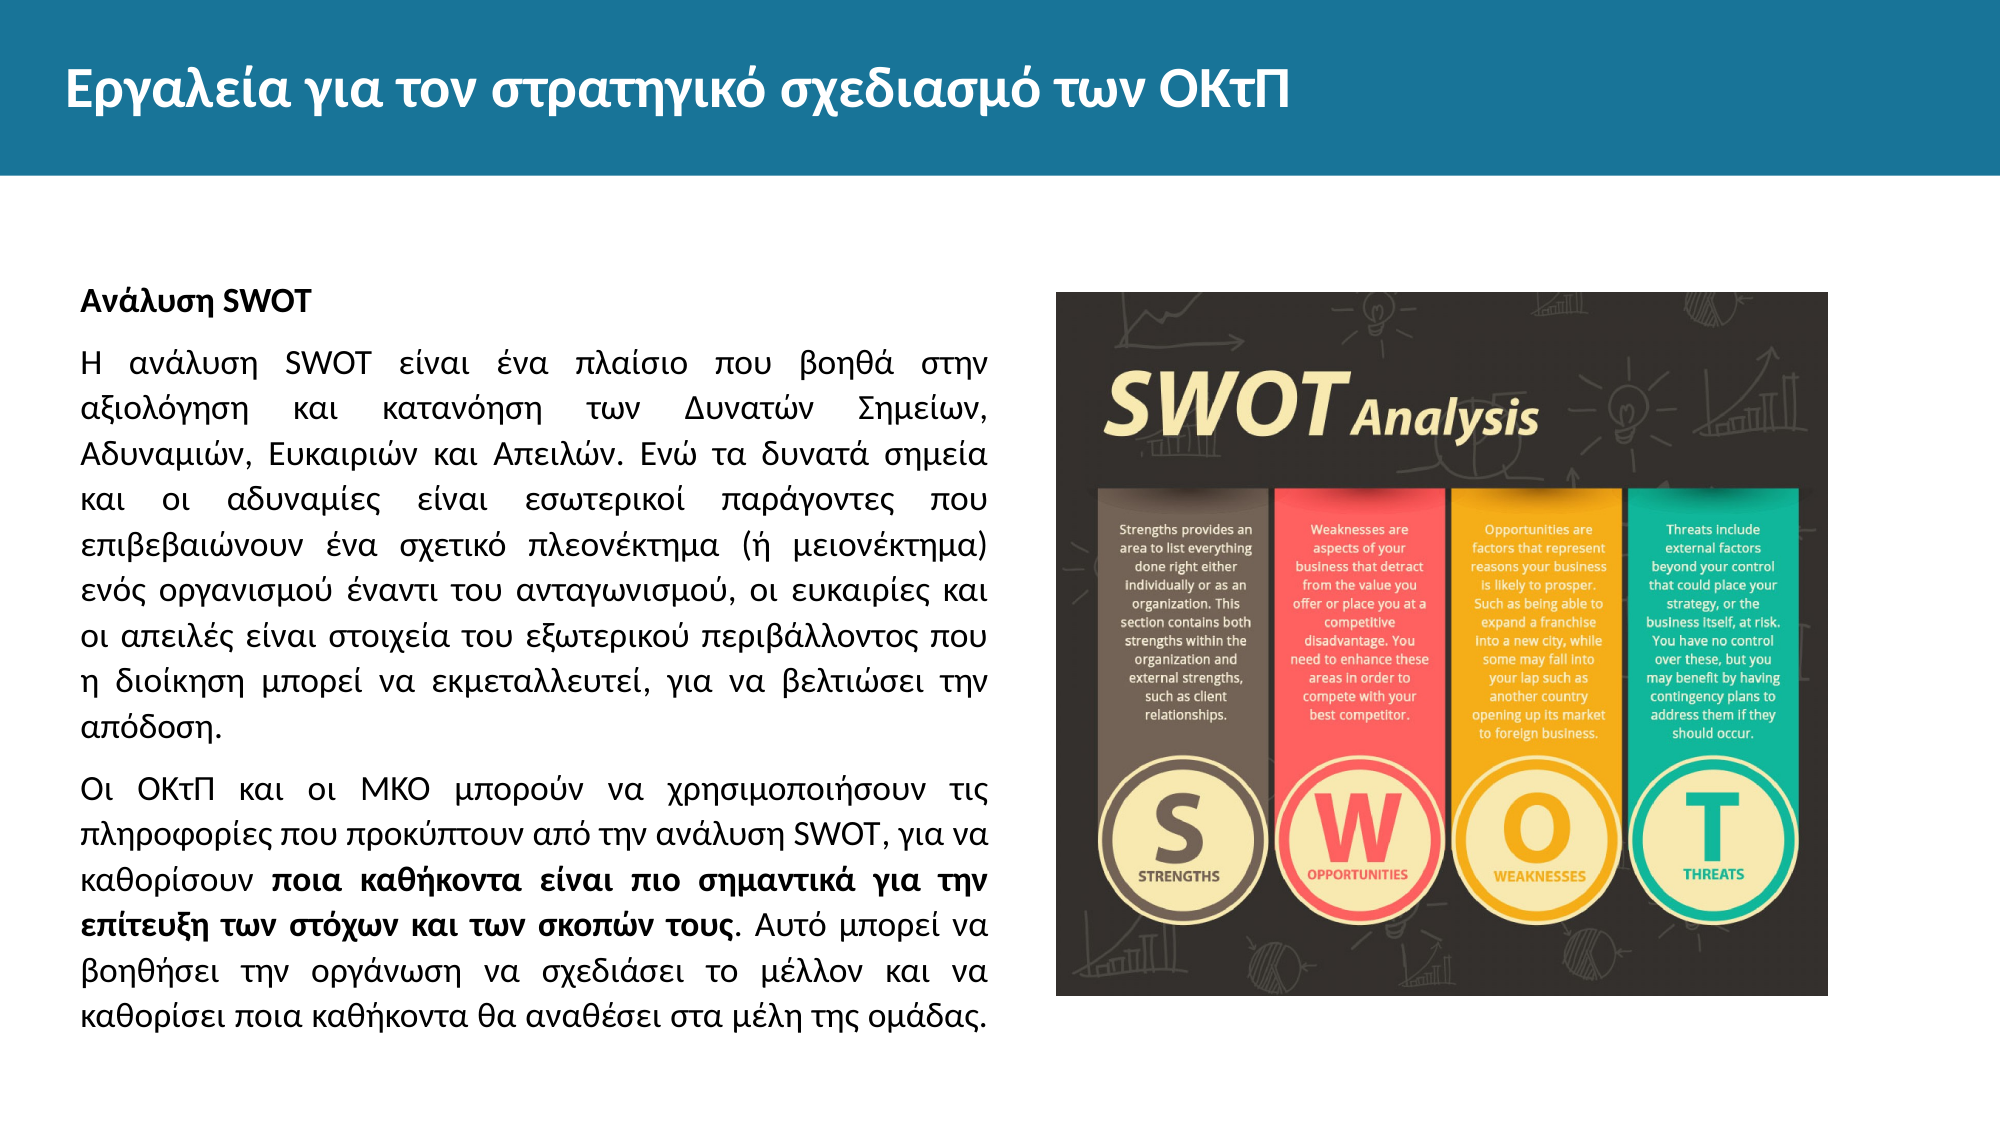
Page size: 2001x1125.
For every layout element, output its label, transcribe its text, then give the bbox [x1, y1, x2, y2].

picture [1056, 291, 1828, 996]
title Εργαλεία για τον στρατηγικό σχεδιασμό των ΟΚτΠ [65, 28, 1935, 140]
text_box Ανάλυση SWOT Η ανάλυση SWOT είναι ένα πλαίσιο που βοηθά στην αξιολόγηση και κατανόηση των Δυνατών Σημείων, Αδυναμιών, Ευκαιριών και Απειλών. Ενώ τα δυνατά σημεία και οι αδυναμίες είναι εσωτερικοί παράγοντες που επιβεβαιώνουν ένα σχετικό πλεονέκτημα (ή μειονέκτημα) ενός οργανισμού έναντι του ανταγωνισμού, οι ευκαιρίες και οι απειλές είναι στοιχεία του εξωτερικού περιβάλλοντος που η διοίκηση μπορεί να εκμεταλλευτεί, για να βελτιώσει την απόδοση. Οι ΟΚτΠ και οι ΜΚΟ μπορούν να χρησιμοποιήσουν τις πληροφορίες που προκύπτουν από την ανάλυση SWOT, για να καθορίσουν ποια καθήκοντα είναι πιο σημαντικά για την επίτευξη των στόχων και των σκοπών τους. Αυτό μπορεί να βοηθήσει την οργάνωση να σχεδιάσει το μέλλον και να καθορίσει ποια καθήκοντα θα αναθέσει στα μέλη της ομάδας. [65, 266, 1004, 1043]
